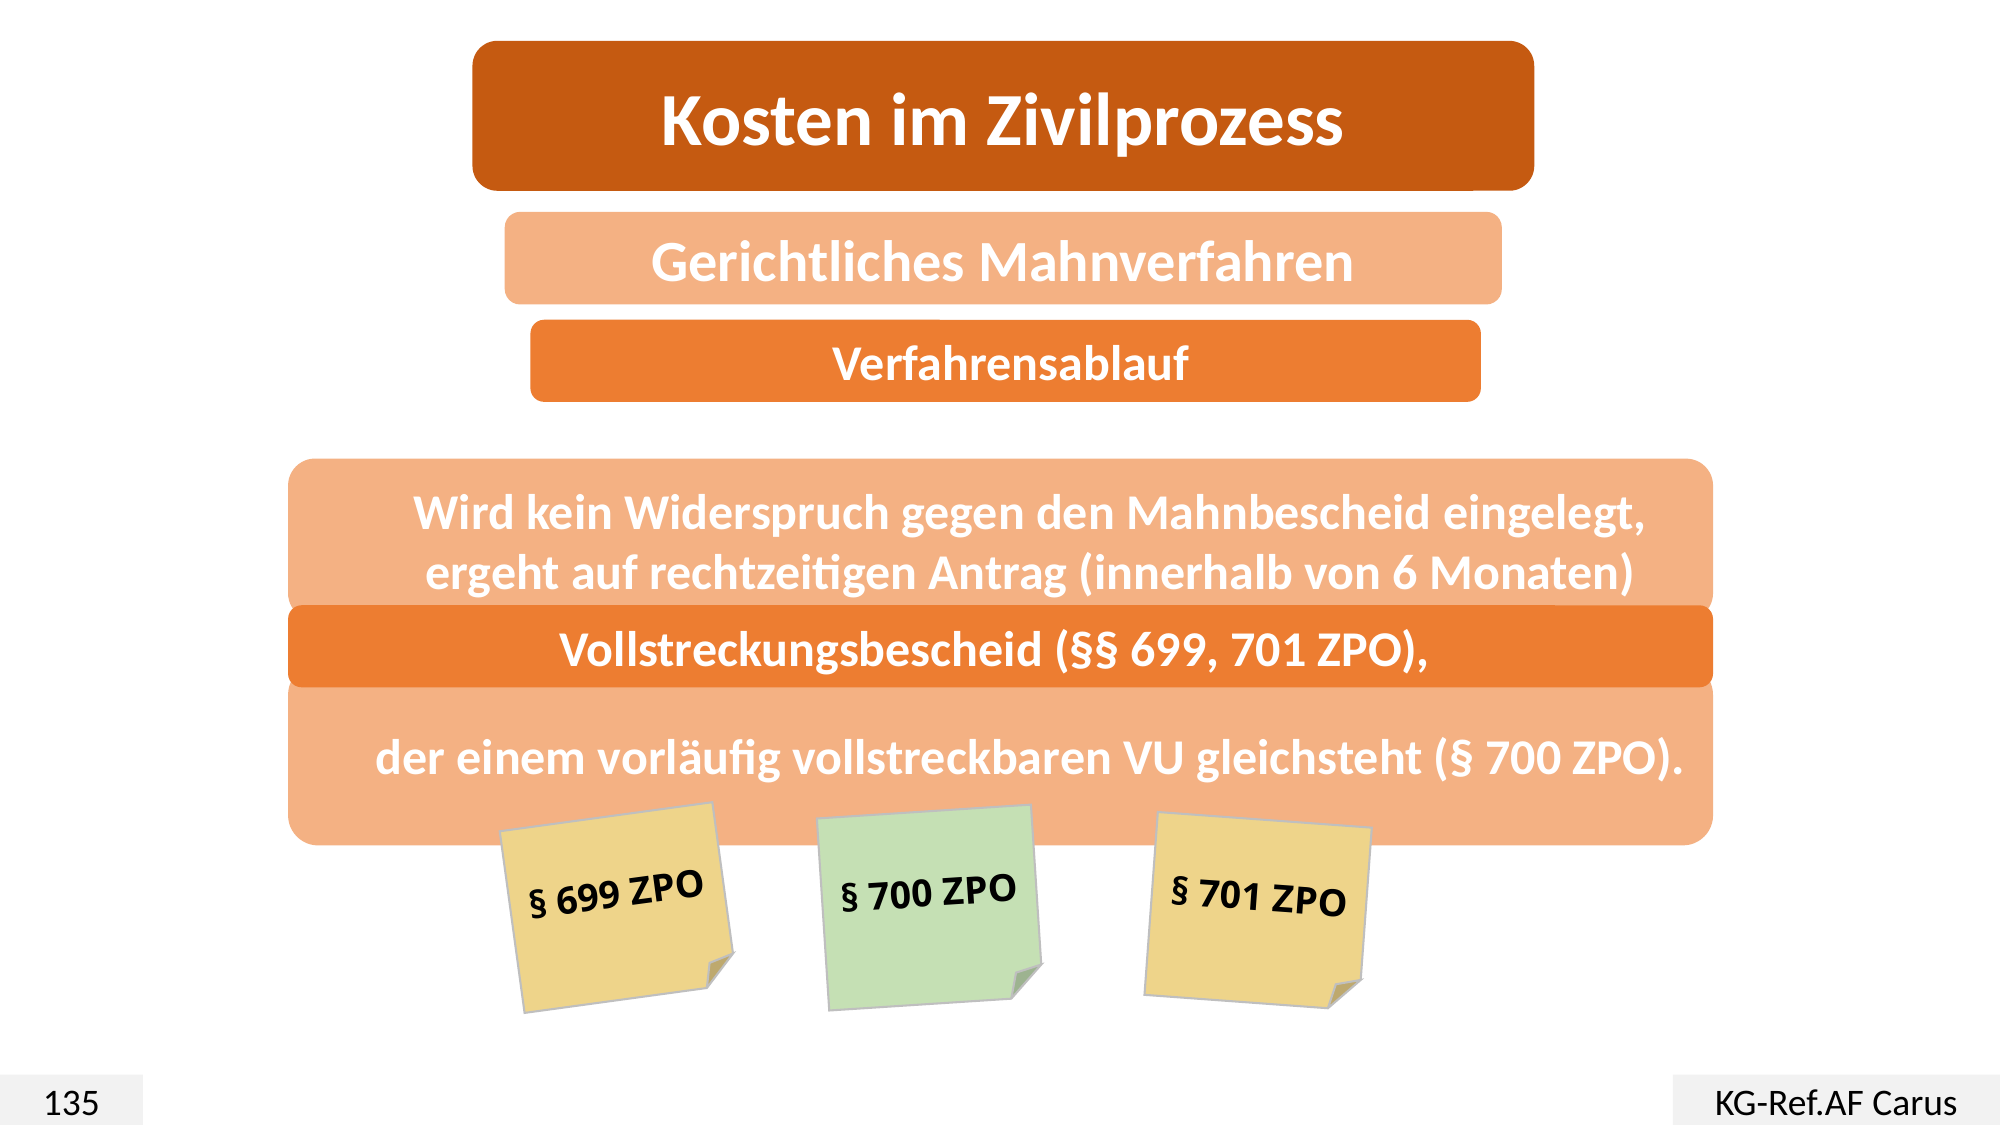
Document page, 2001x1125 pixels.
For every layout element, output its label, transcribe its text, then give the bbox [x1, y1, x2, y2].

text_box Gerichtliches Mahnverfahren [503, 210, 1503, 306]
text_box Verfahrensablauf [529, 318, 1482, 403]
text_box § 699 ZPO [500, 846, 737, 1015]
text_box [288, 605, 1714, 846]
text_box 135 [0, 1074, 144, 1125]
text_box § 700 ZPO [817, 846, 1045, 1012]
text_box KG-Ref.AF Carus [1672, 1074, 2000, 1125]
text_box § 701 ZPO [1143, 846, 1372, 1010]
text_box Kosten im Zivilprozess [471, 39, 1536, 192]
text_box [55, 437, 2000, 544]
text_box Wird kein Widerspruch gegen den Mahnbescheid eingelegt, ergeht auf rechtzeitigen Antrag (innerhalb von 6 Monaten) [286, 457, 1715, 605]
